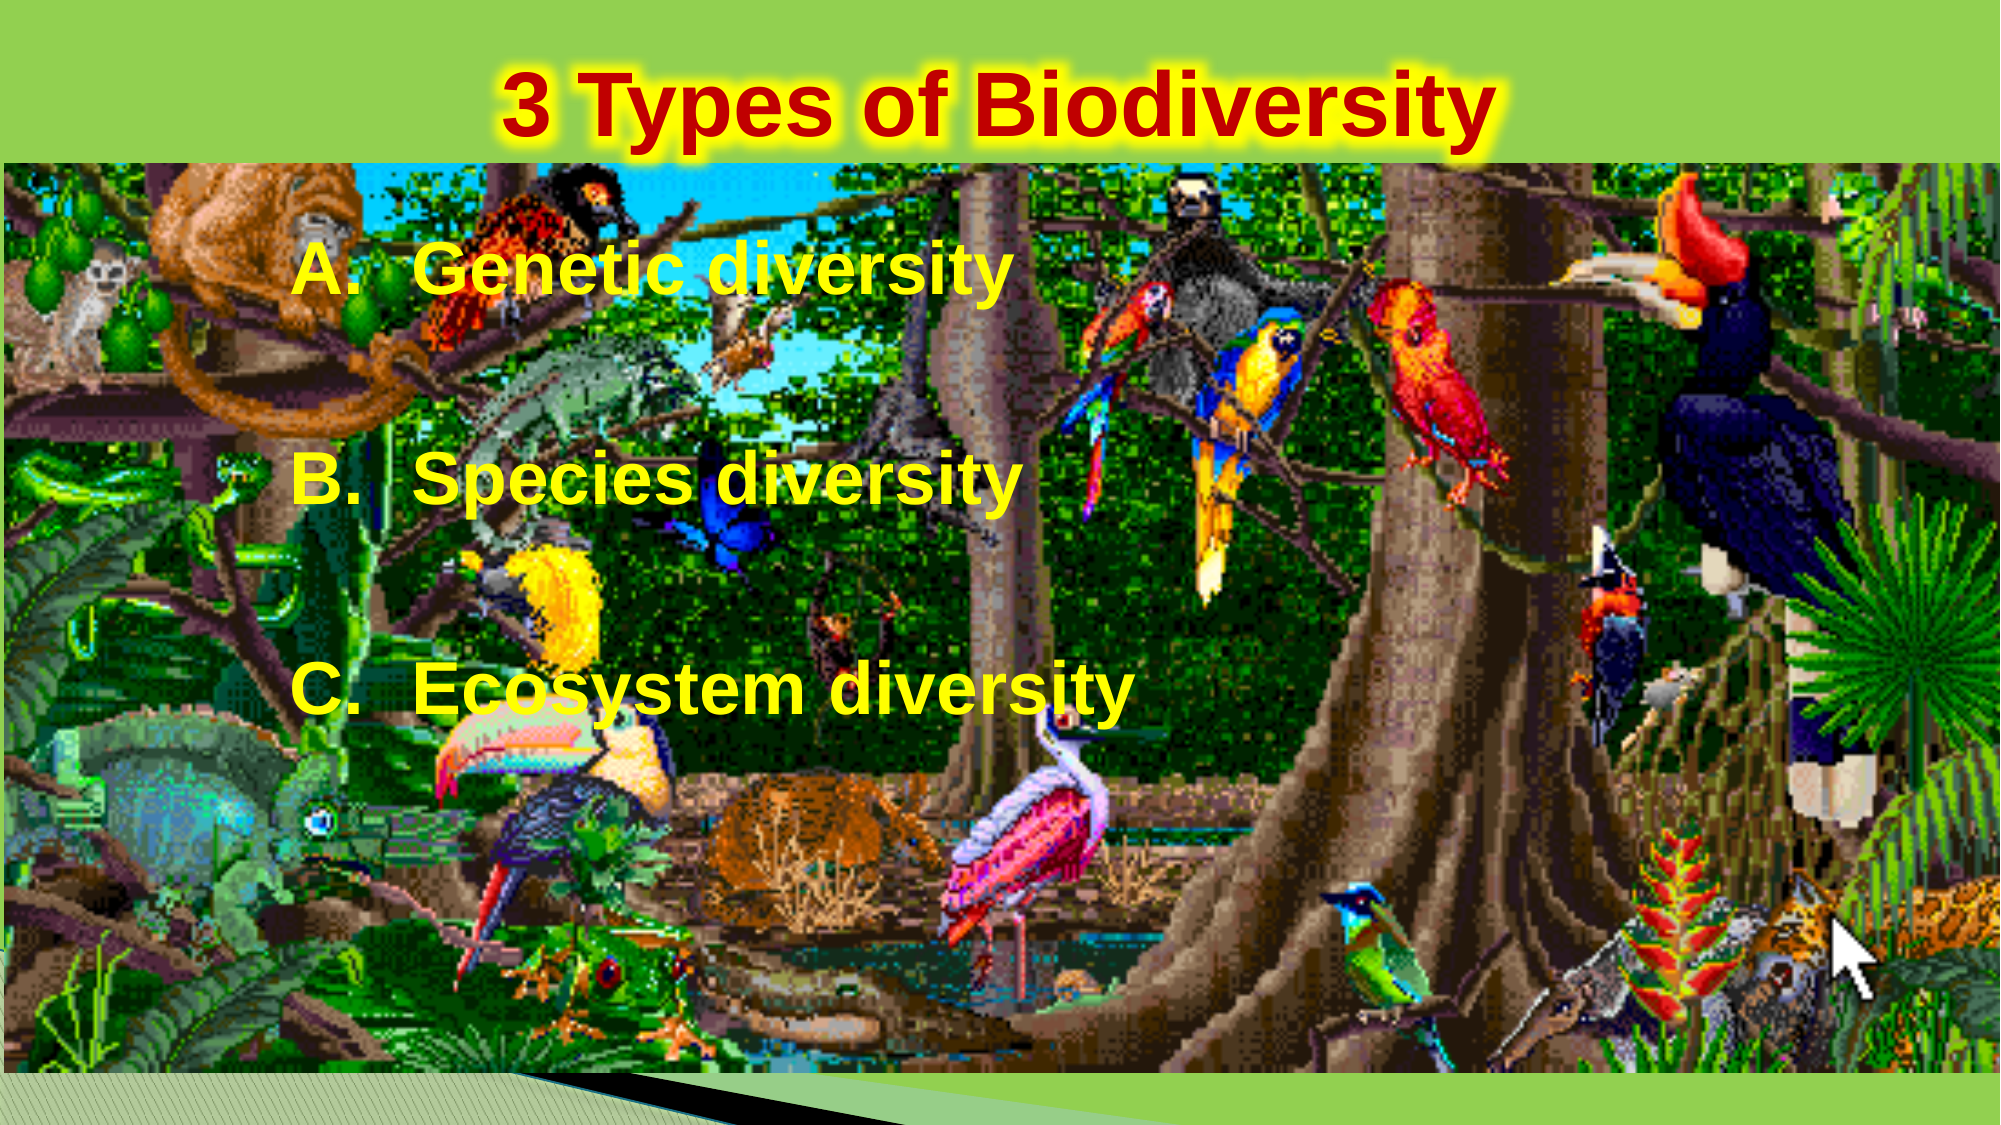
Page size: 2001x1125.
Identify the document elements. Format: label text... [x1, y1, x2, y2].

picture [461, 165, 476, 177]
picture [384, 216, 393, 221]
text_box 3 Types of Biodiversity [249, 37, 1750, 161]
picture [1126, 163, 1138, 169]
picture [4, 163, 2000, 1074]
picture [619, 163, 714, 174]
